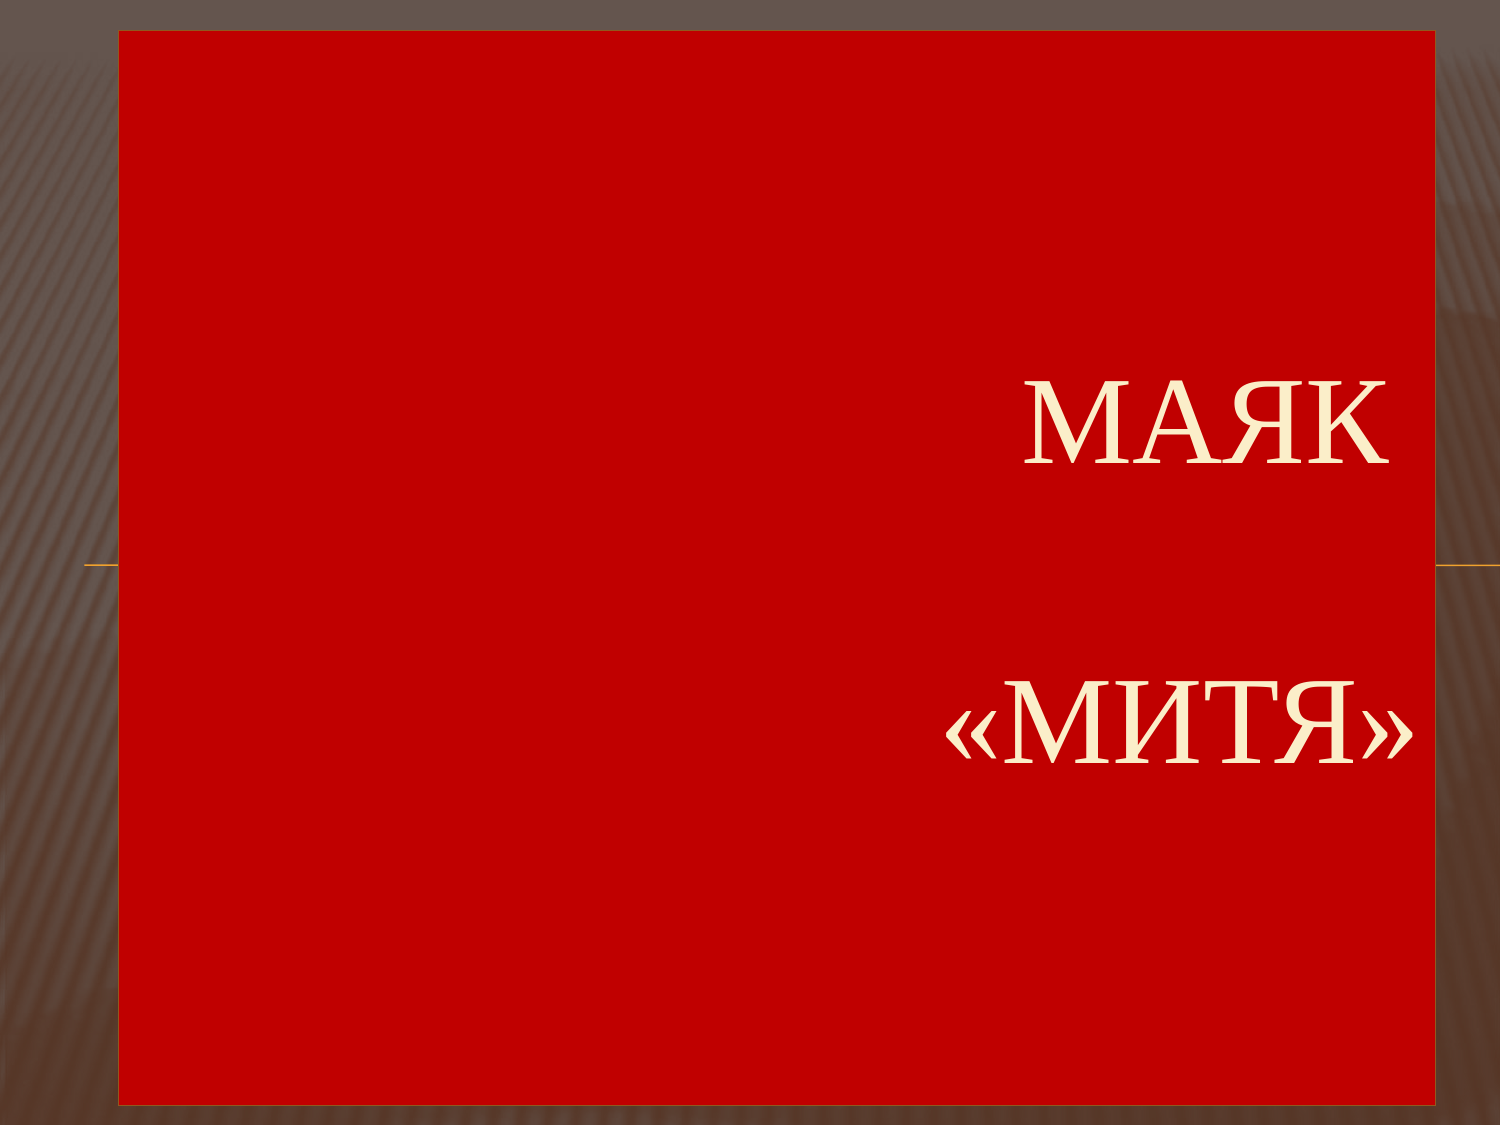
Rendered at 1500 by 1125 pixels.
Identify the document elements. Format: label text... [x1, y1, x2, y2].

title МАЯК «МИТЯ» [118, 30, 1436, 1106]
